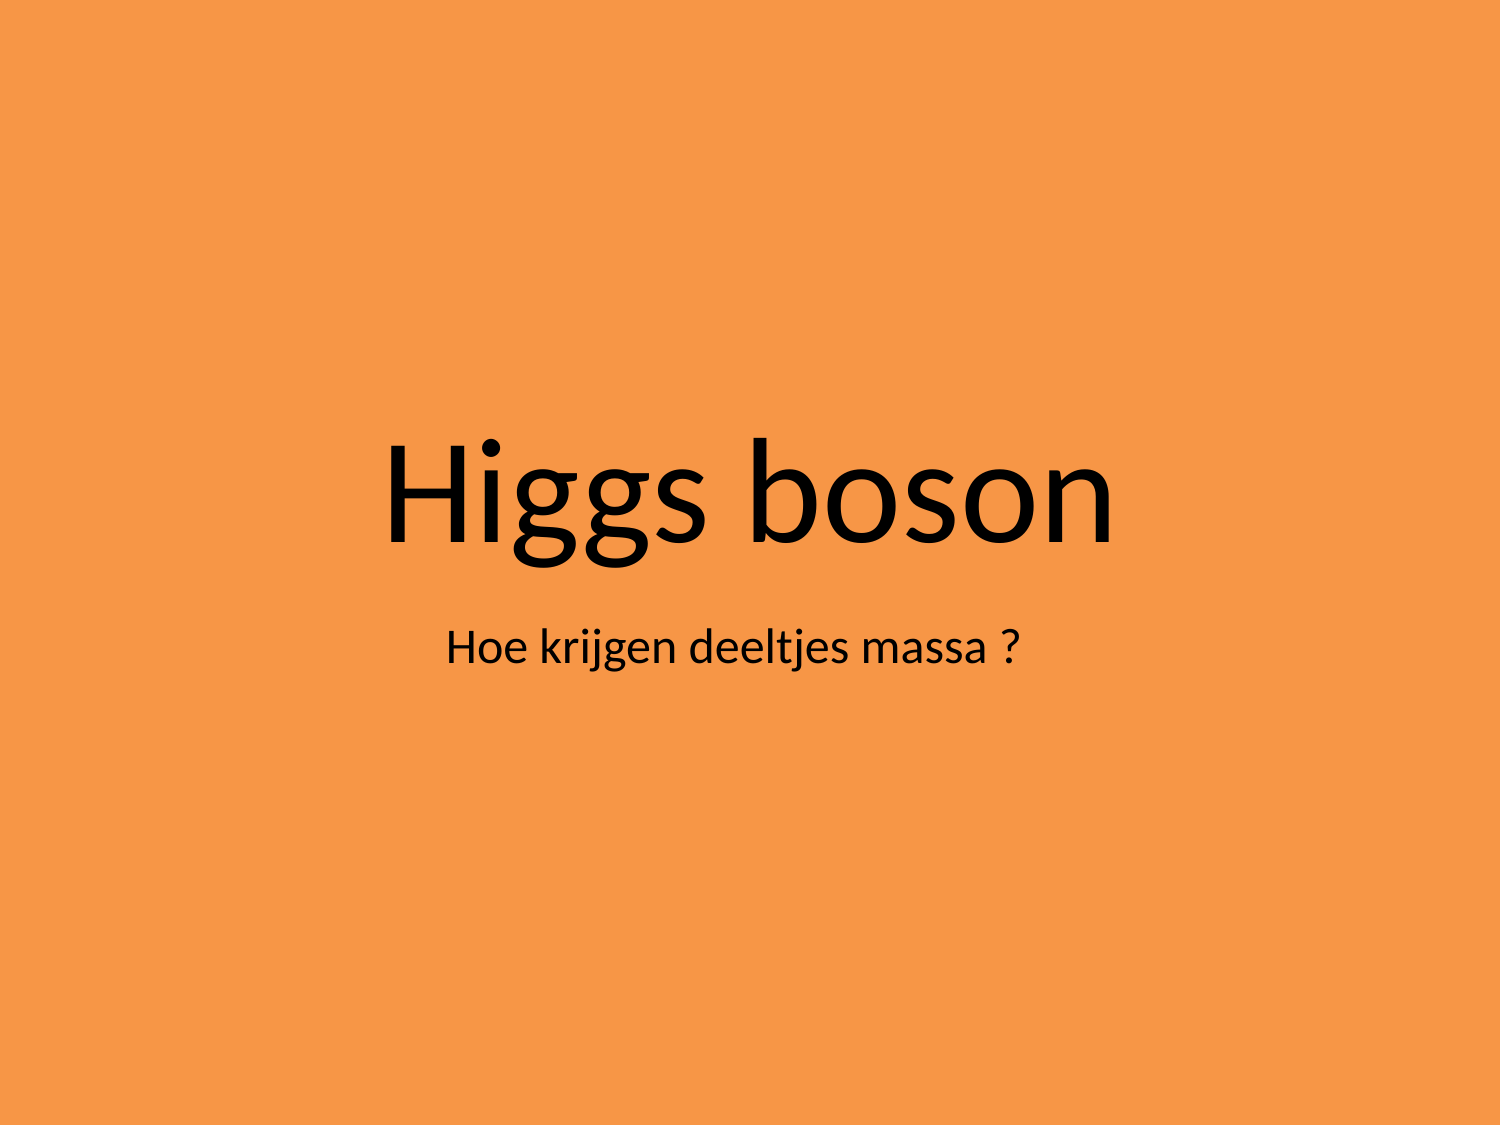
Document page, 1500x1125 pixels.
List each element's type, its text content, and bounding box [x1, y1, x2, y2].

text_box Hoe krijgen deeltjes massa ? [431, 606, 1105, 682]
text_box Higgs boson [159, 385, 1341, 580]
